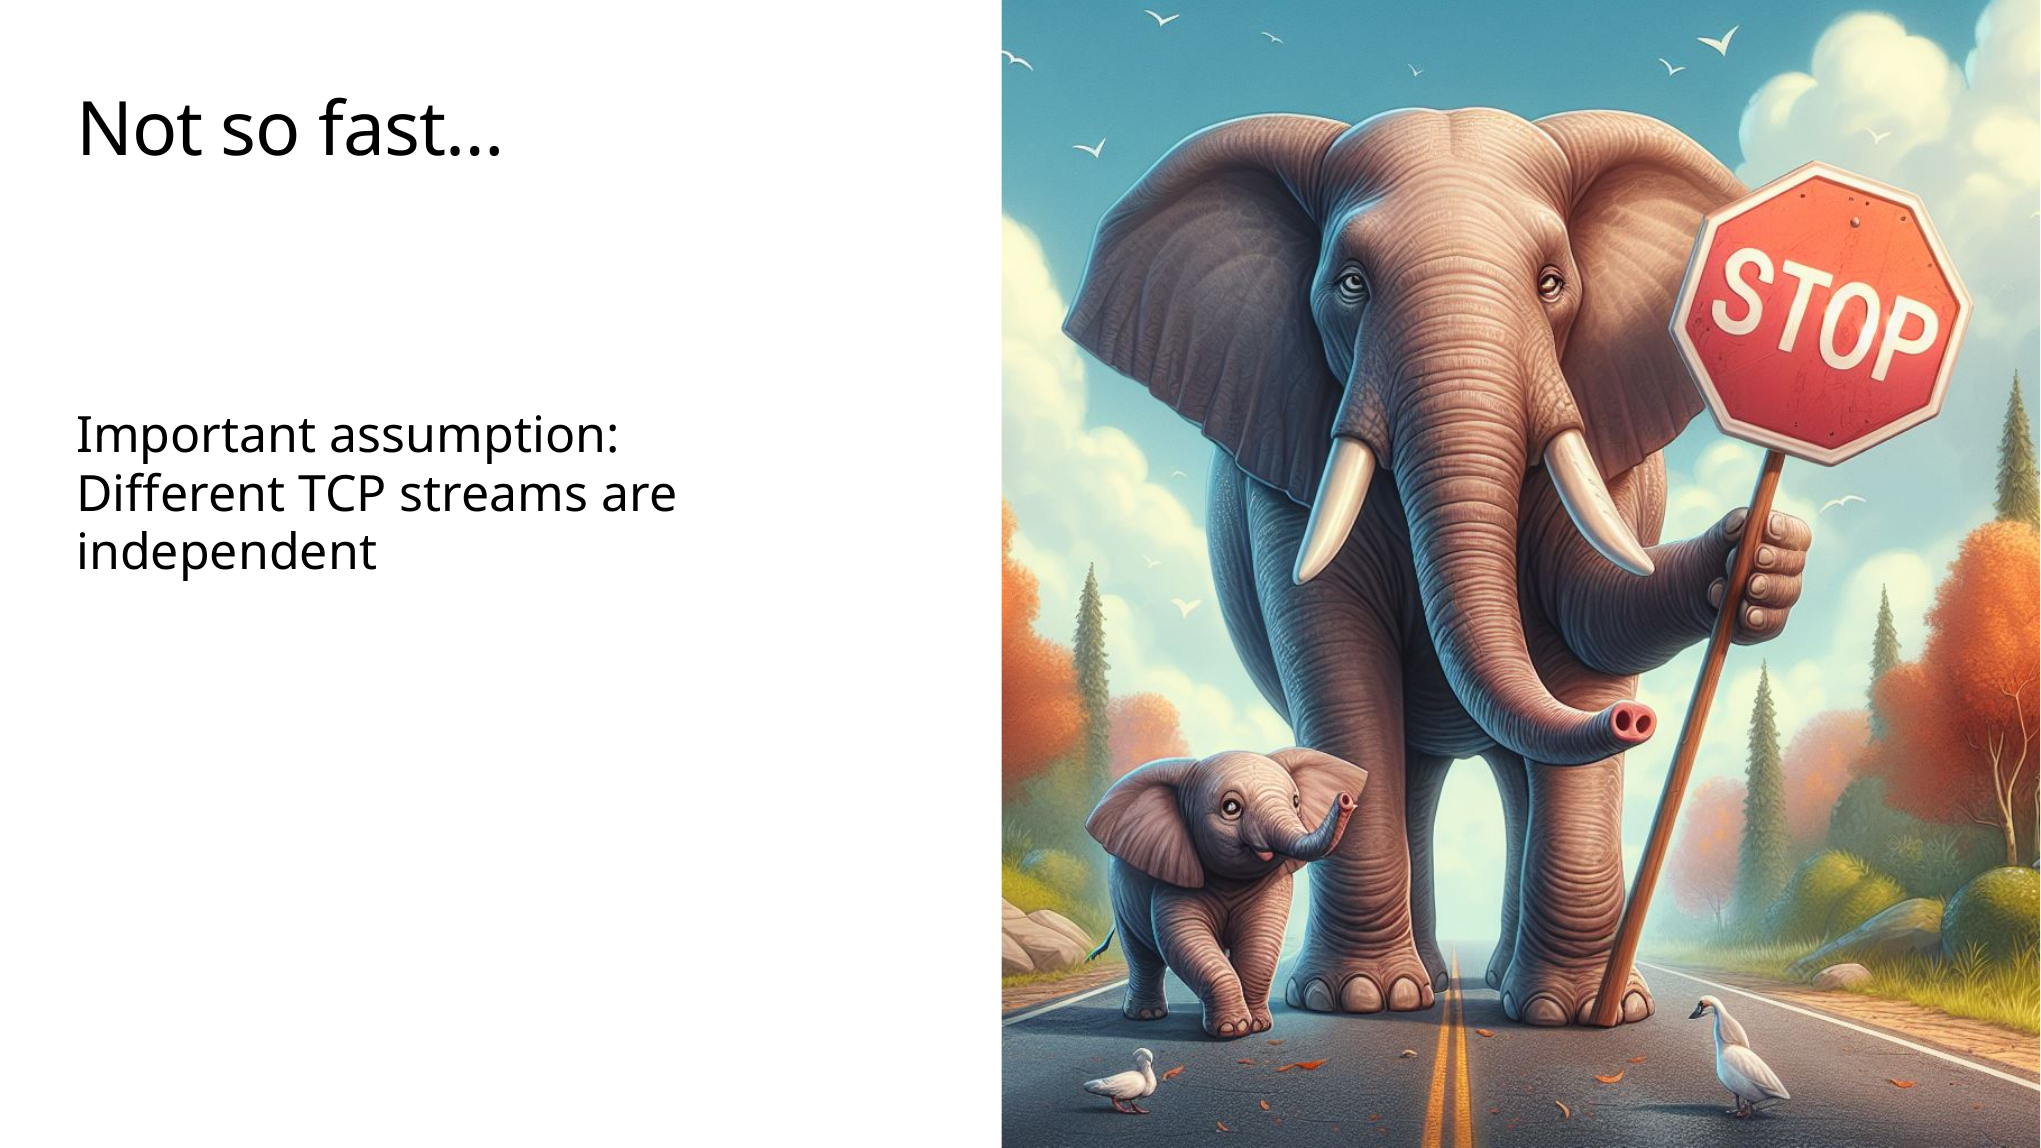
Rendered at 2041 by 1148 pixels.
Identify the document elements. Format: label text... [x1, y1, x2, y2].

list Important assumption: Different TCP streams are independent [76, 404, 986, 582]
title Not so fast… [76, 103, 1001, 172]
picture [1001, 0, 2041, 1148]
